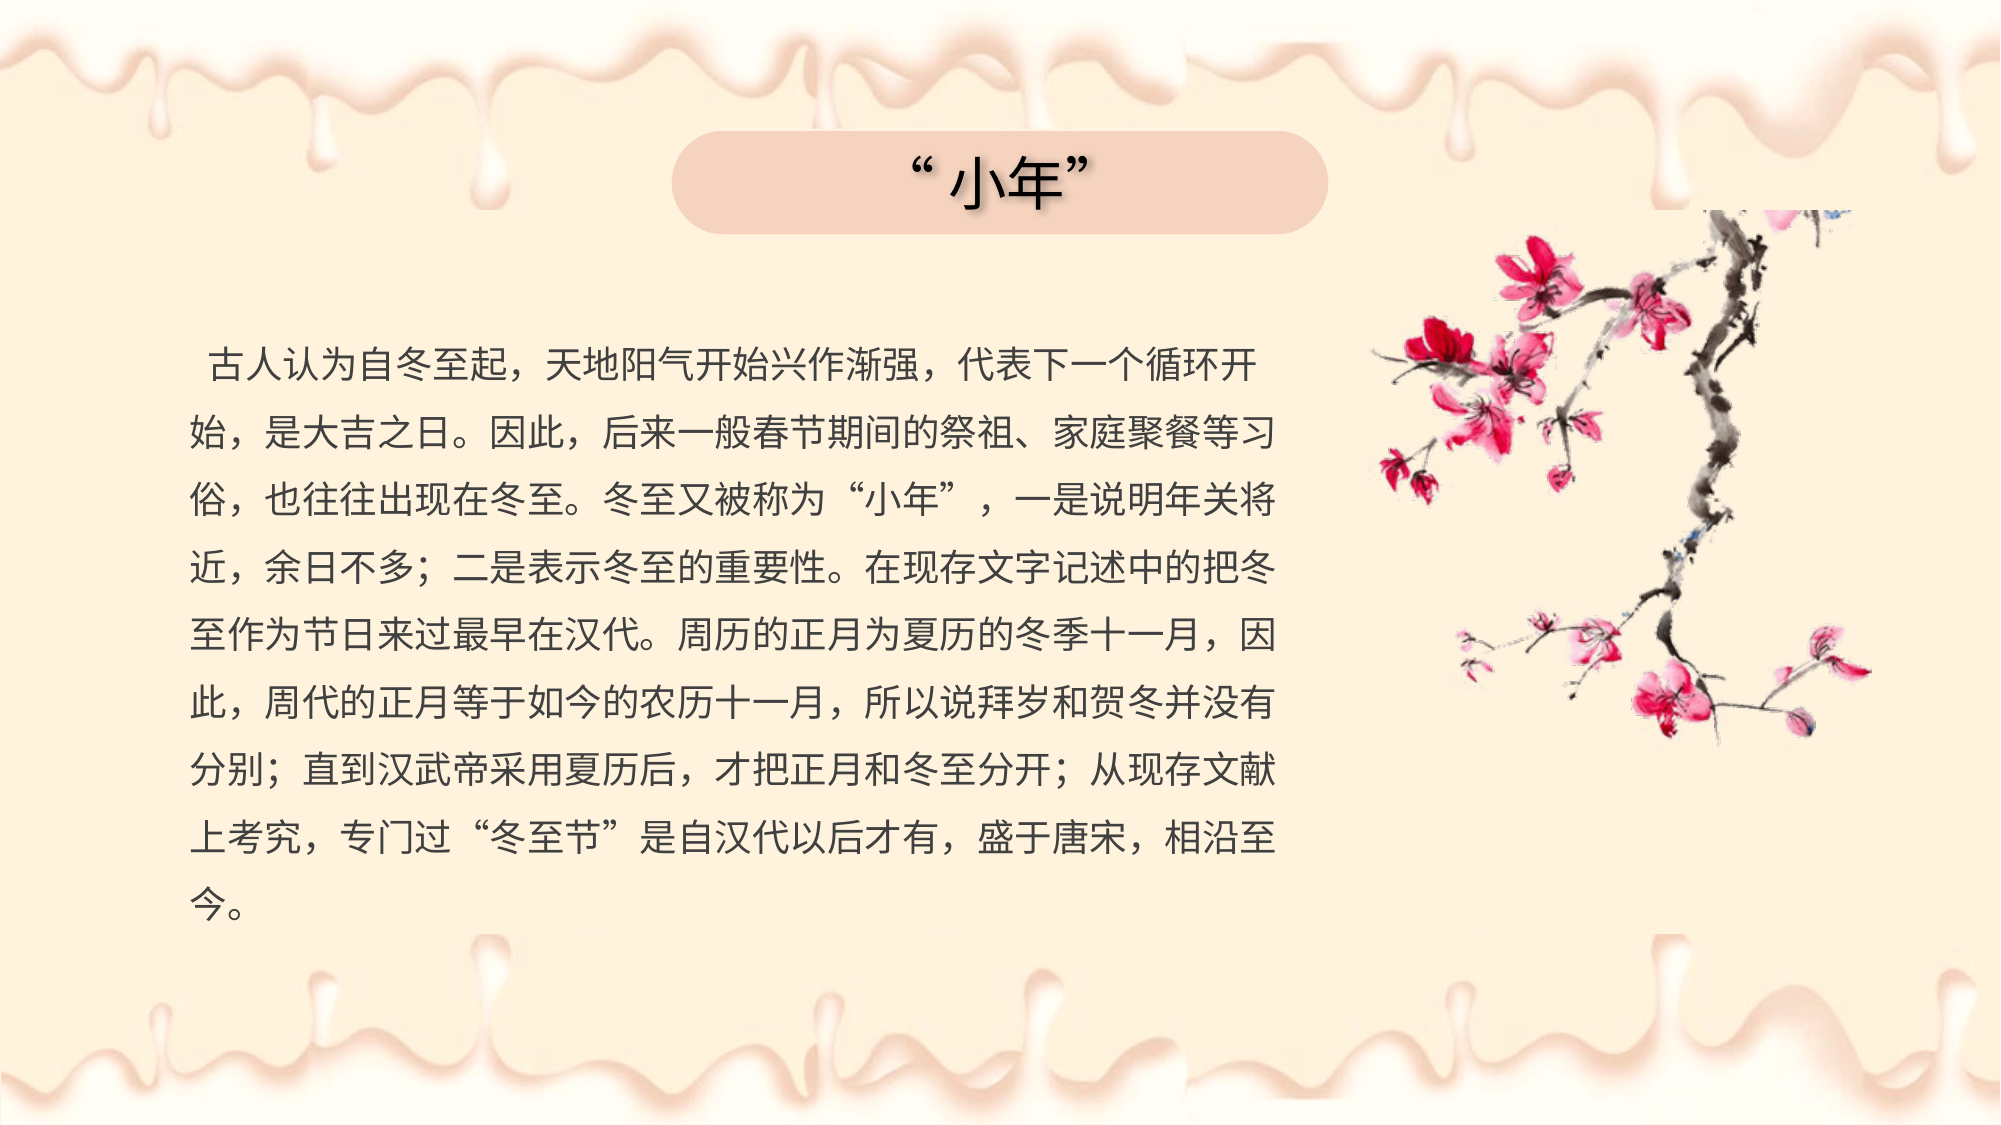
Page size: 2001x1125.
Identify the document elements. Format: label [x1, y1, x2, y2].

text_box [649, 129, 1351, 236]
text_box [0, 0, 2000, 1125]
